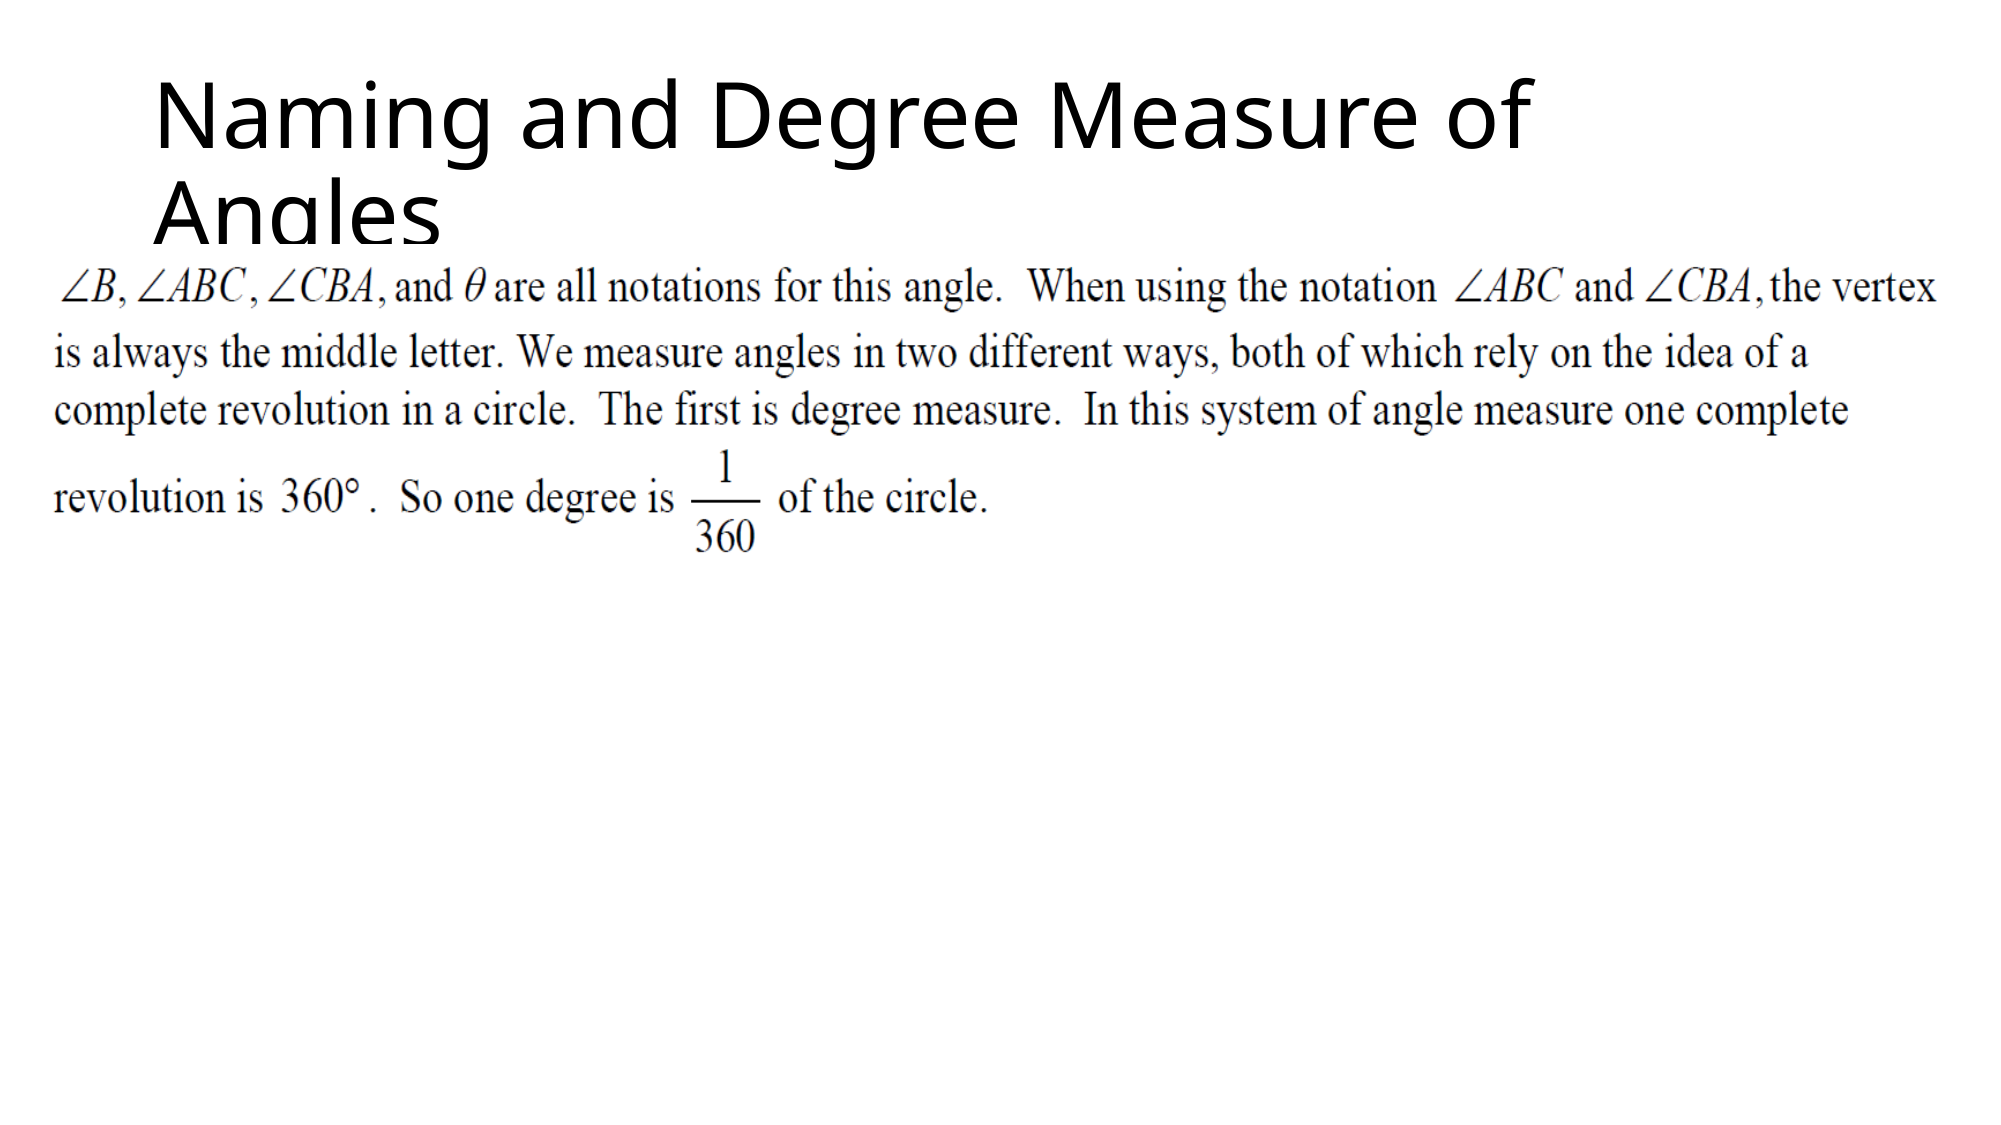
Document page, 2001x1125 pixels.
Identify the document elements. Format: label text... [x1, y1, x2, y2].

picture [40, 244, 1960, 596]
title Naming and Degree Measure of Angles [137, 59, 1863, 244]
